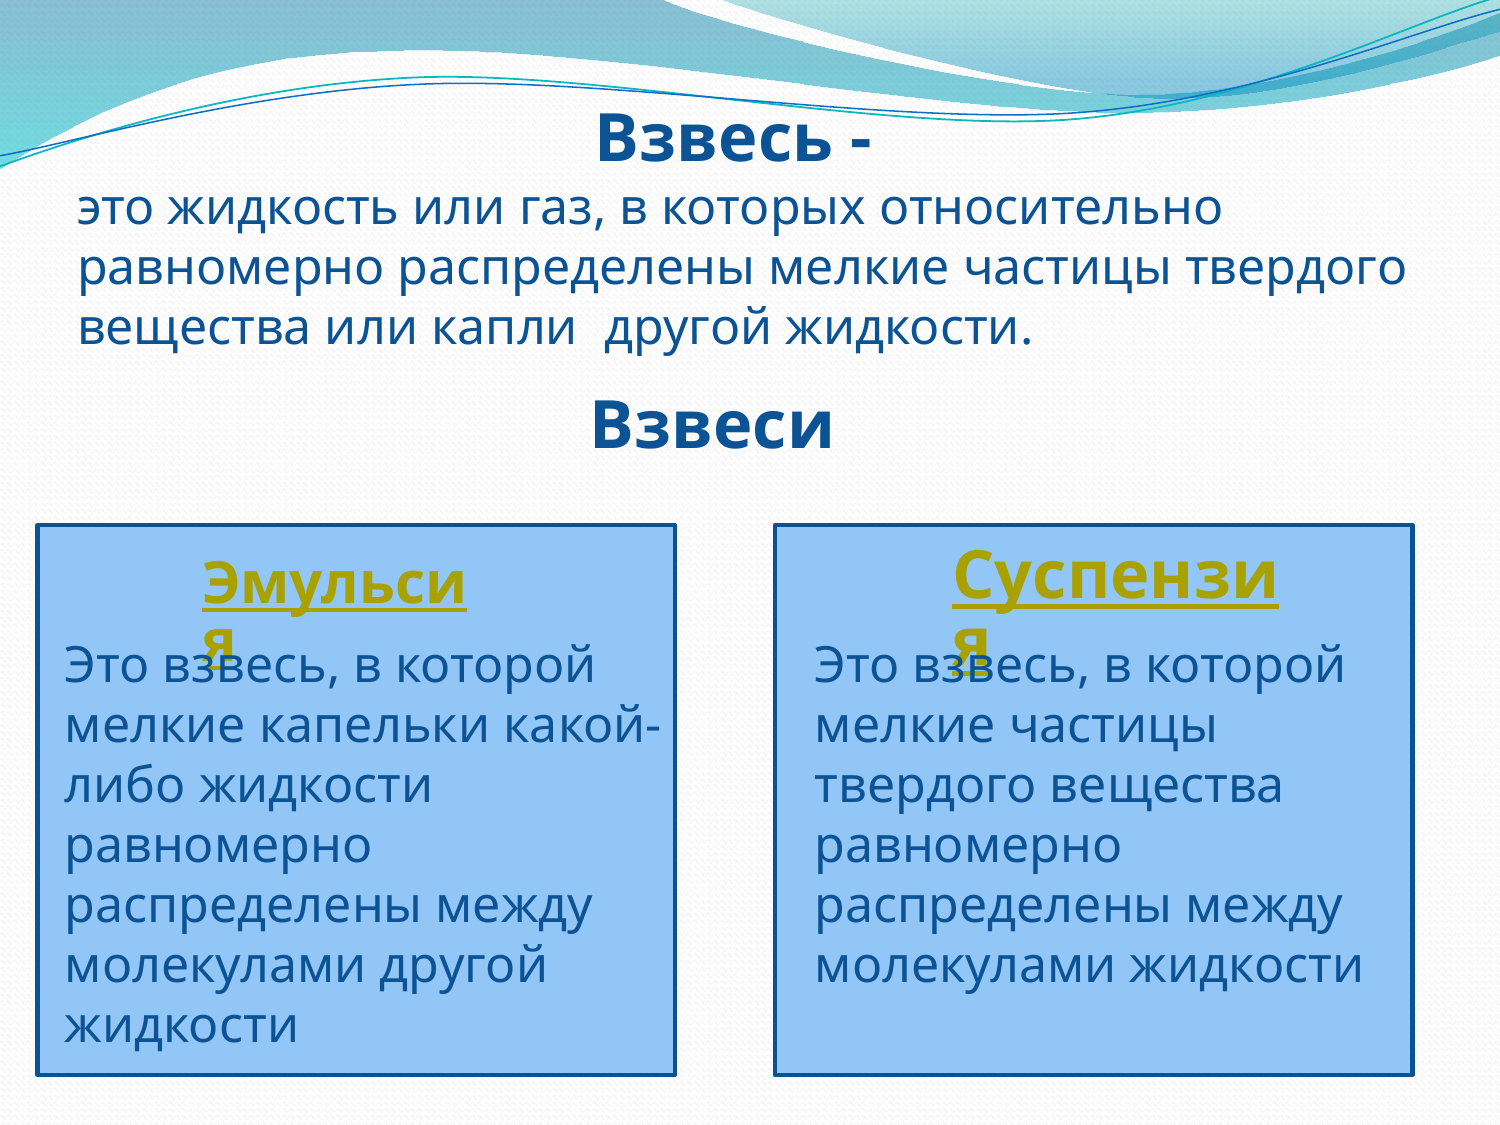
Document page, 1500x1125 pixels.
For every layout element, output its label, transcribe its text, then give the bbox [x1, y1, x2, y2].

text_box Эмульсия [187, 537, 496, 624]
text_box Это взвесь, в которой мелкие капельки какой-либо жидкости равномерно распределены между молекулами другой жидкости [50, 624, 688, 1060]
text_box [773, 523, 1415, 1077]
text_box Суспензия [937, 525, 1331, 624]
text_box Взвесь - это жидкость или газ, в которых относительно равномерно распределены мелкие частицы твердого вещества или капли другой жидкости. [62, 87, 1440, 408]
text_box [35, 523, 677, 1077]
text_box Взвеси [574, 374, 875, 470]
text_box Это взвесь, в которой мелкие частицы твердого вещества равномерно распределены между молекулами жидкости [800, 624, 1420, 1045]
